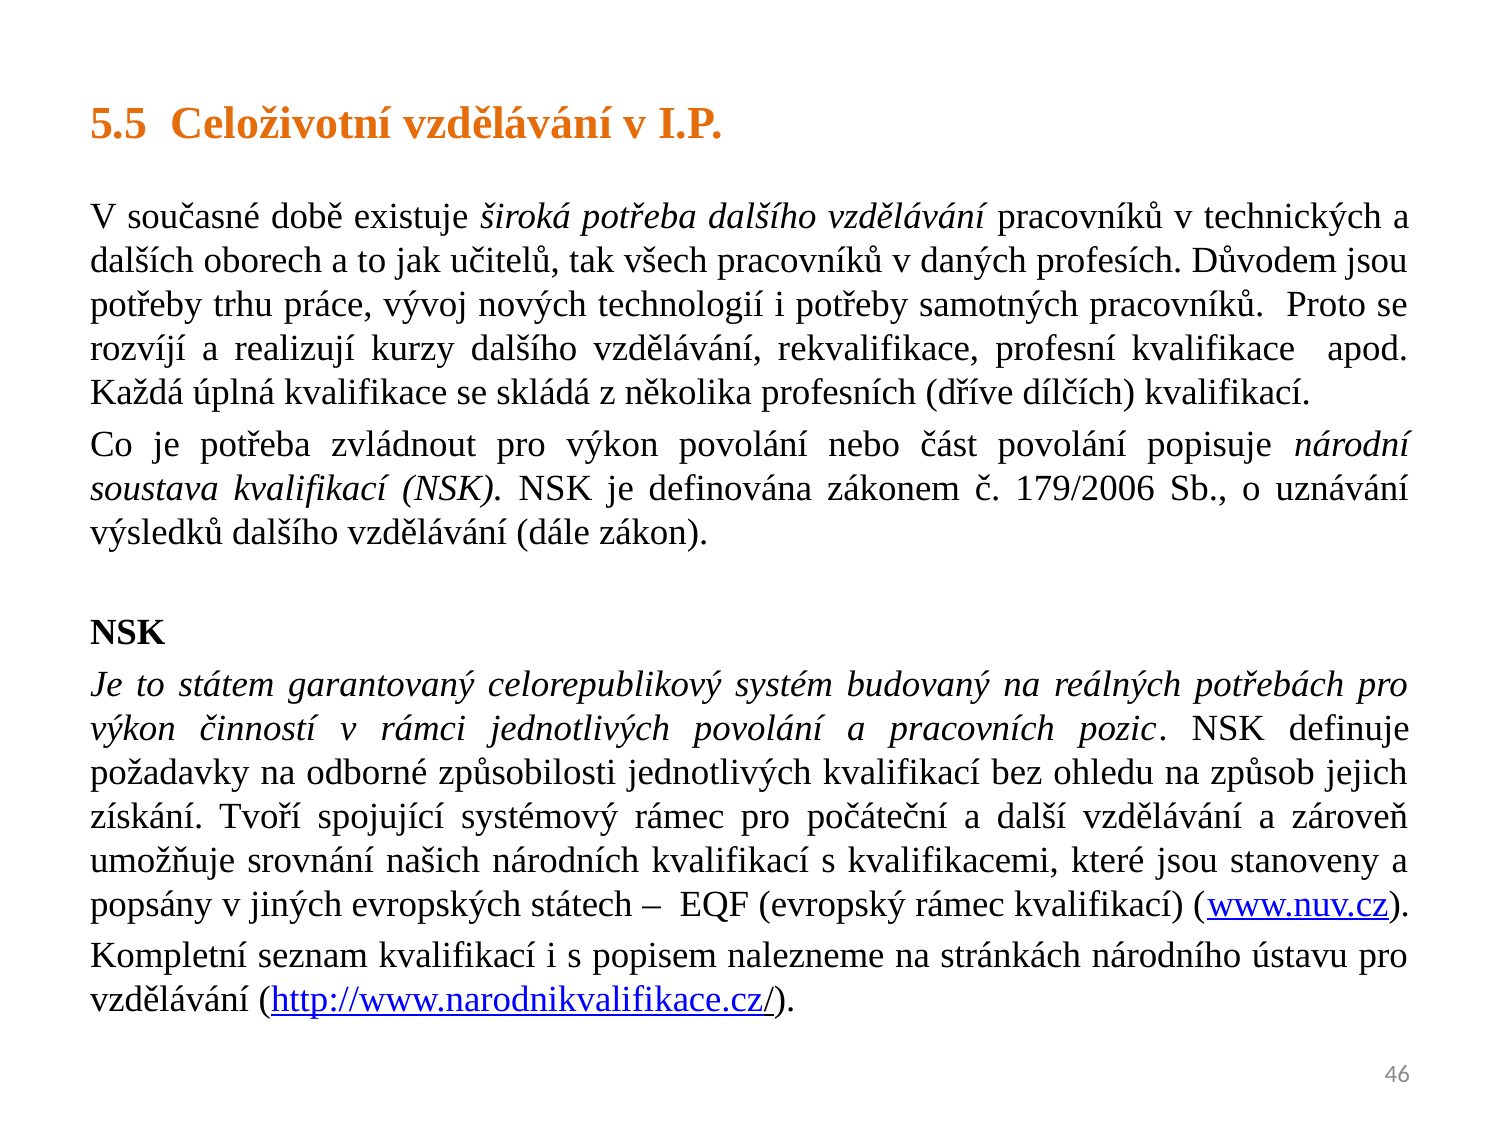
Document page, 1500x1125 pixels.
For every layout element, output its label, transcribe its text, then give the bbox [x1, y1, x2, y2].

list V současné době existuje široká potřeba dalšího vzdělávání pracovníků v technických a dalších oborech a to jak učitelů, tak všech pracovníků v daných profesích. Důvodem jsou potřeby trhu práce, vývoj nových technologií i potřeby samotných pracovníků. Proto se rozvíjí a realizují kurzy dalšího vzdělávání, rekvalifikace, profesní kvalifikace apod. Každá úplná kvalifikace se skládá z několika profesních (dříve dílčích) kvalifikací. Co je potřeba zvládnout pro výkon povolání nebo část povolání popisuje národní soustava kvalifikací (NSK). NSK je definována zákonem č. 179/2006 Sb., o uznávání výsledků dalšího vzdělávání (dále zákon). NSK Je to státem garantovaný celorepublikový systém budovaný na reálných potřebách pro výkon činností v rámci jednotlivých povolání a pracovních pozic. NSK definuje požadavky na odborné způsobilosti jednotlivých kvalifikací bez ohledu na způsob jejich získání. Tvoří spojující systémový rámec pro počáteční a další vzdělávání a zároveň umožňuje srovnání našich národních kvalifikací s kvalifikacemi, které jsou stanoveny a popsány v jiných evropských státech – EQF (evropský rámec kvalifikací) (www.nuv.cz). Kompletní seznam kvalifikací i s popisem nalezneme na stránkách národního ústavu pro vzdělávání (http://www.narodnikvalifikace.cz/). [75, 184, 1425, 1059]
title 5.5 Celoživotní vzdělávání v I.P. [75, 45, 1425, 184]
slide_number 46 [1074, 1042, 1425, 1103]
